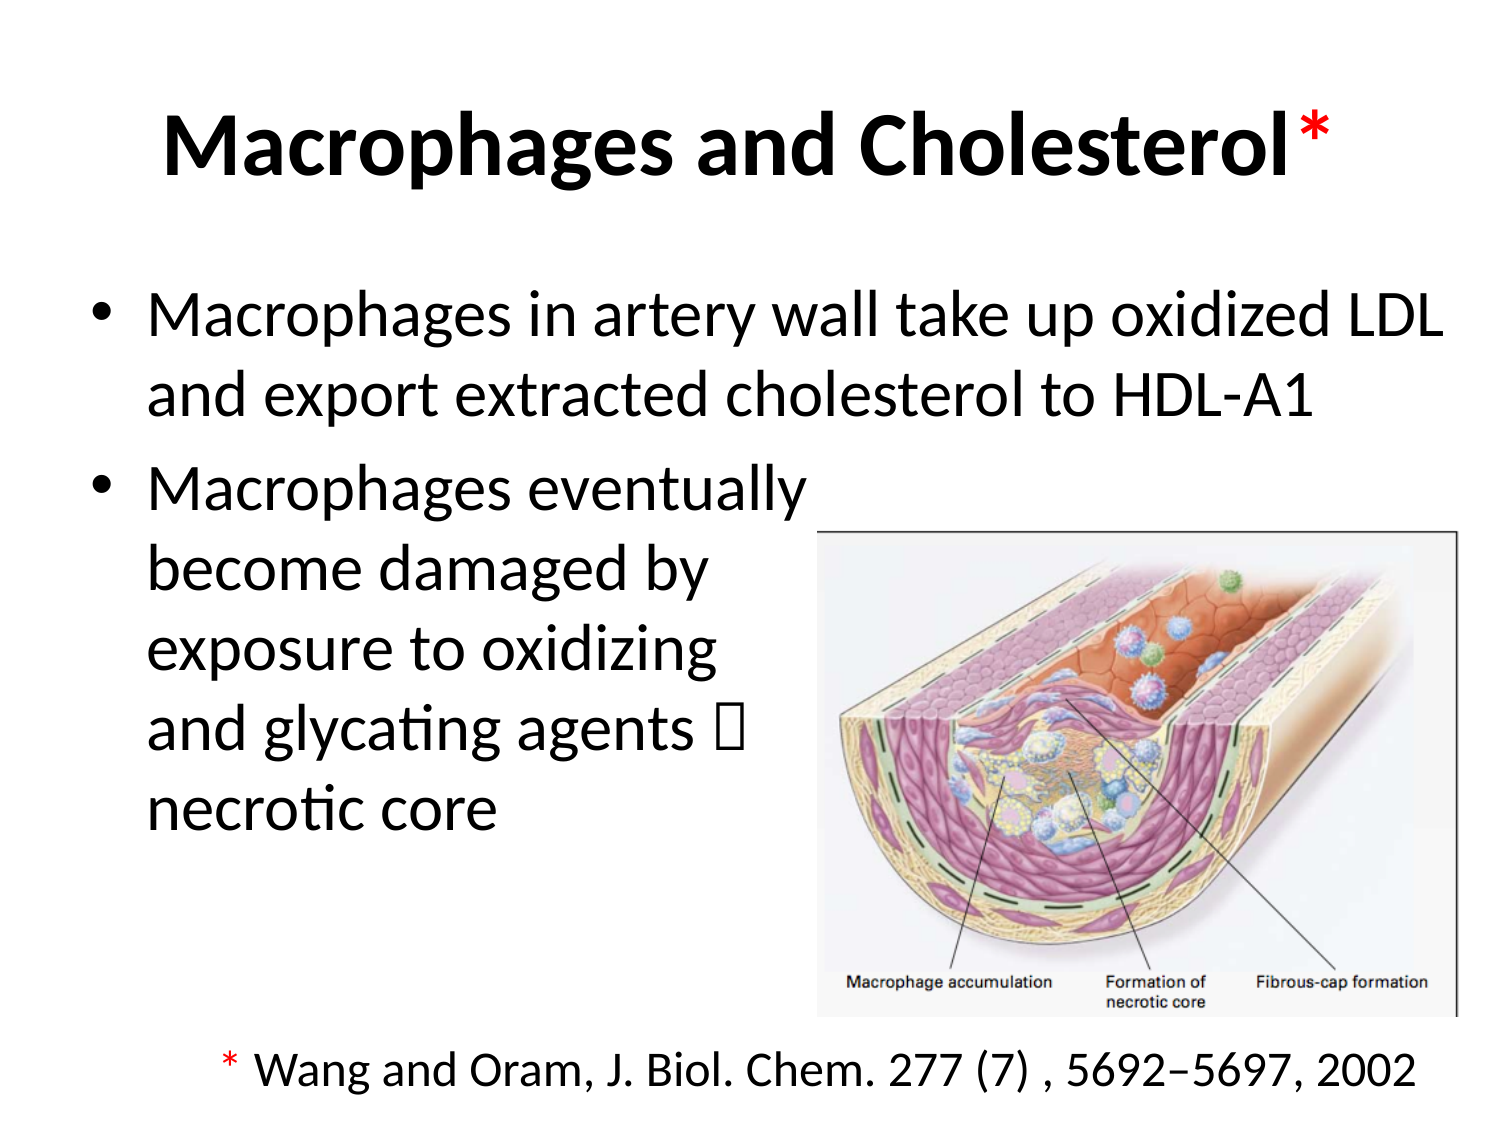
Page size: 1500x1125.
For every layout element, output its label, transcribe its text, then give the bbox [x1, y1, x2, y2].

picture [696, 530, 1500, 1017]
title Macrophages and Cholesterol* [75, 45, 1425, 233]
text_box * Wang and Oram, J. Biol. Chem. 277 (7) , 5692–5697, 2002 [202, 1029, 1433, 1105]
list Macrophages in artery wall take up oxidized LDL and export extracted cholesterol to HDL-A1 Macrophages eventually become damaged by exposure to oxidizing and glycating agents  necrotic core [75, 262, 1500, 1005]
